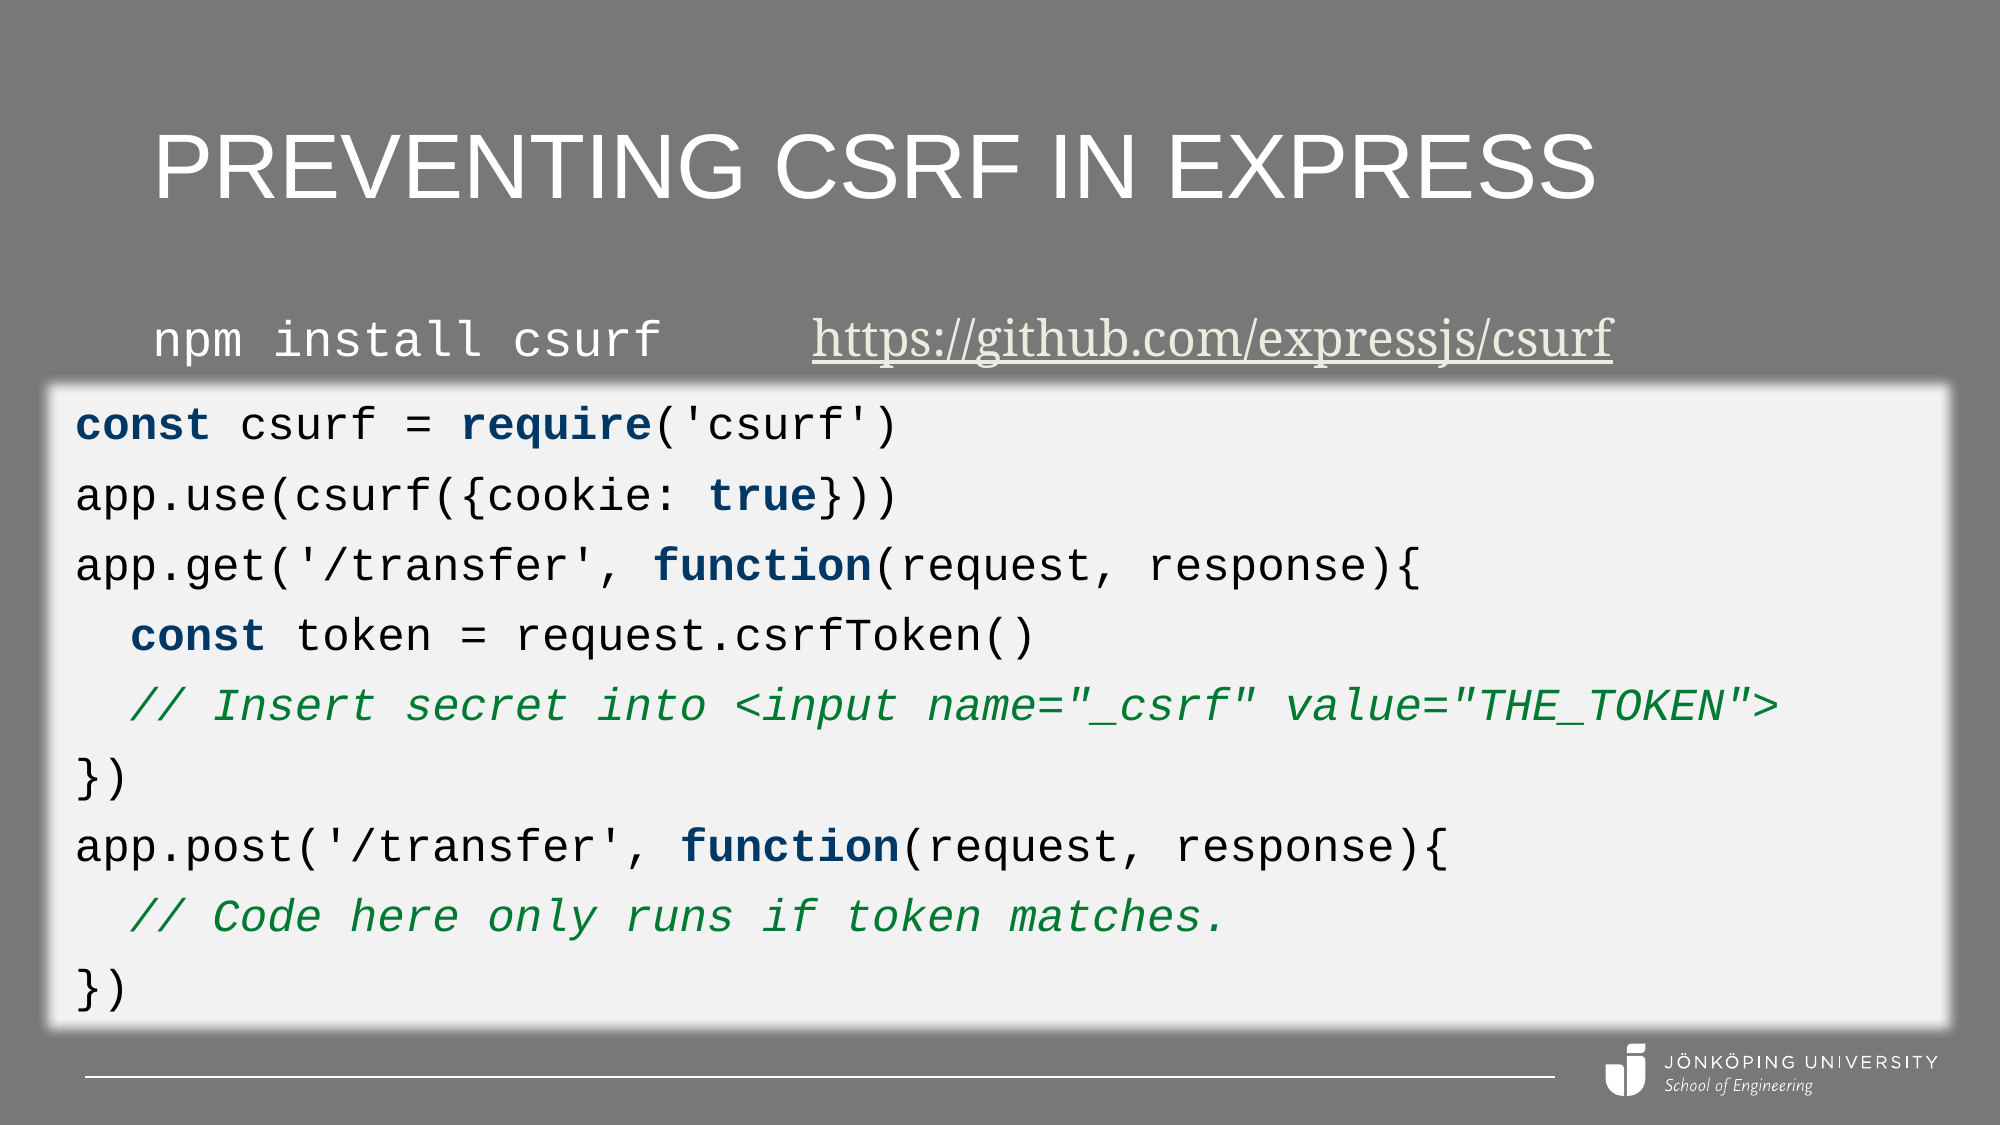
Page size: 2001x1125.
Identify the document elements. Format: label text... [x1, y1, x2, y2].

list npm install csurf https://github.com/expressjs/csurf [137, 299, 1863, 374]
text_box const csurf = require('csurf') app.use(csurf({cookie: true})) app.get('/transfer', function(request, response){ const token = request.csrfToken() // Insert secret into <input name="_csrf" value="THE_TOKEN"> }) app.post('/transfer', function(request, response){ // Code here only runs if token matches. }) [59, 392, 1941, 1020]
title Preventing CSRF in Express [137, 59, 1863, 278]
